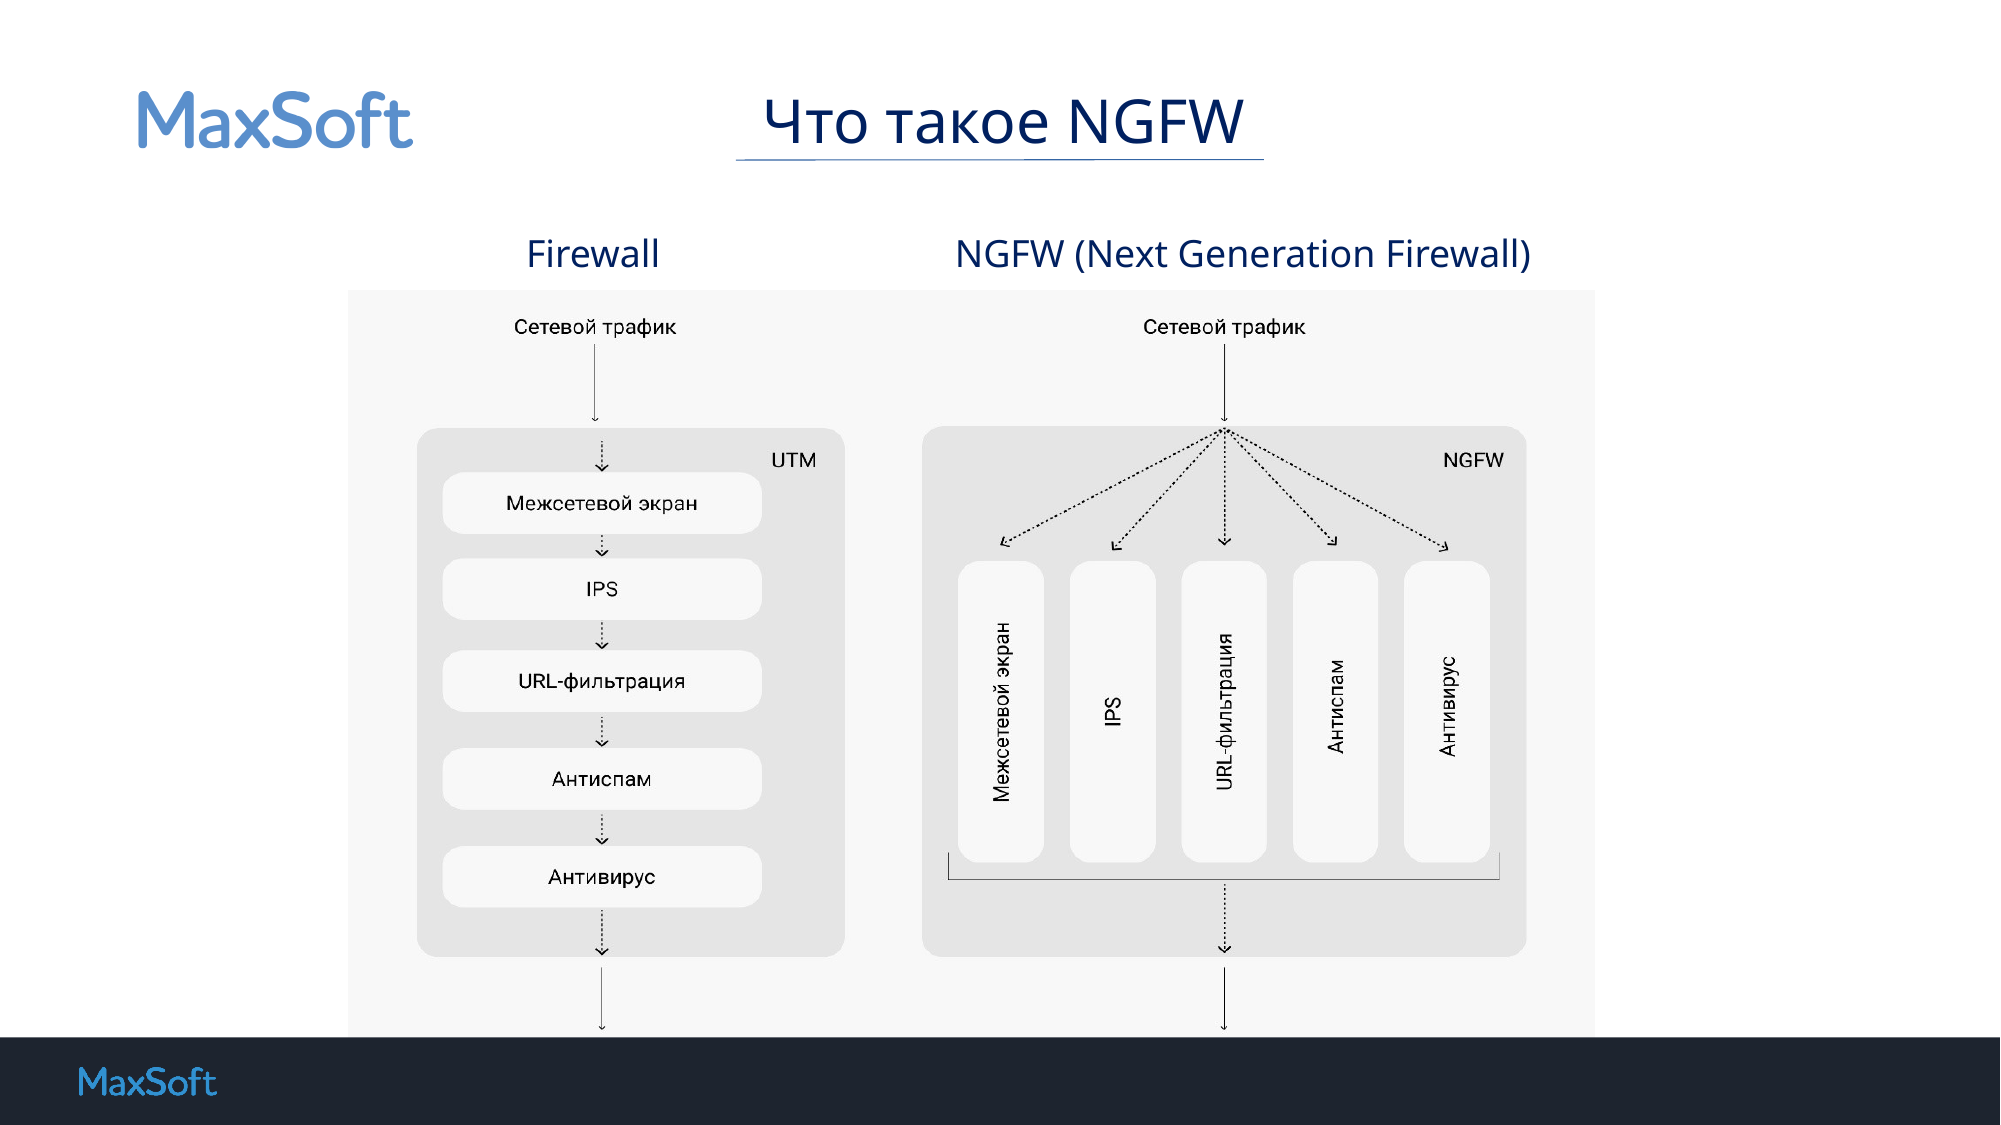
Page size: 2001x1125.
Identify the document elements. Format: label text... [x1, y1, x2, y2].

text_box Firewall [511, 222, 795, 282]
text_box Что такое NGFW [174, 67, 1833, 172]
picture [118, 72, 425, 167]
text_box [0, 1035, 2000, 1125]
text_box NGFW (Next Generation Firewall) [940, 222, 1756, 282]
picture [348, 289, 1595, 1053]
picture [68, 1057, 223, 1106]
